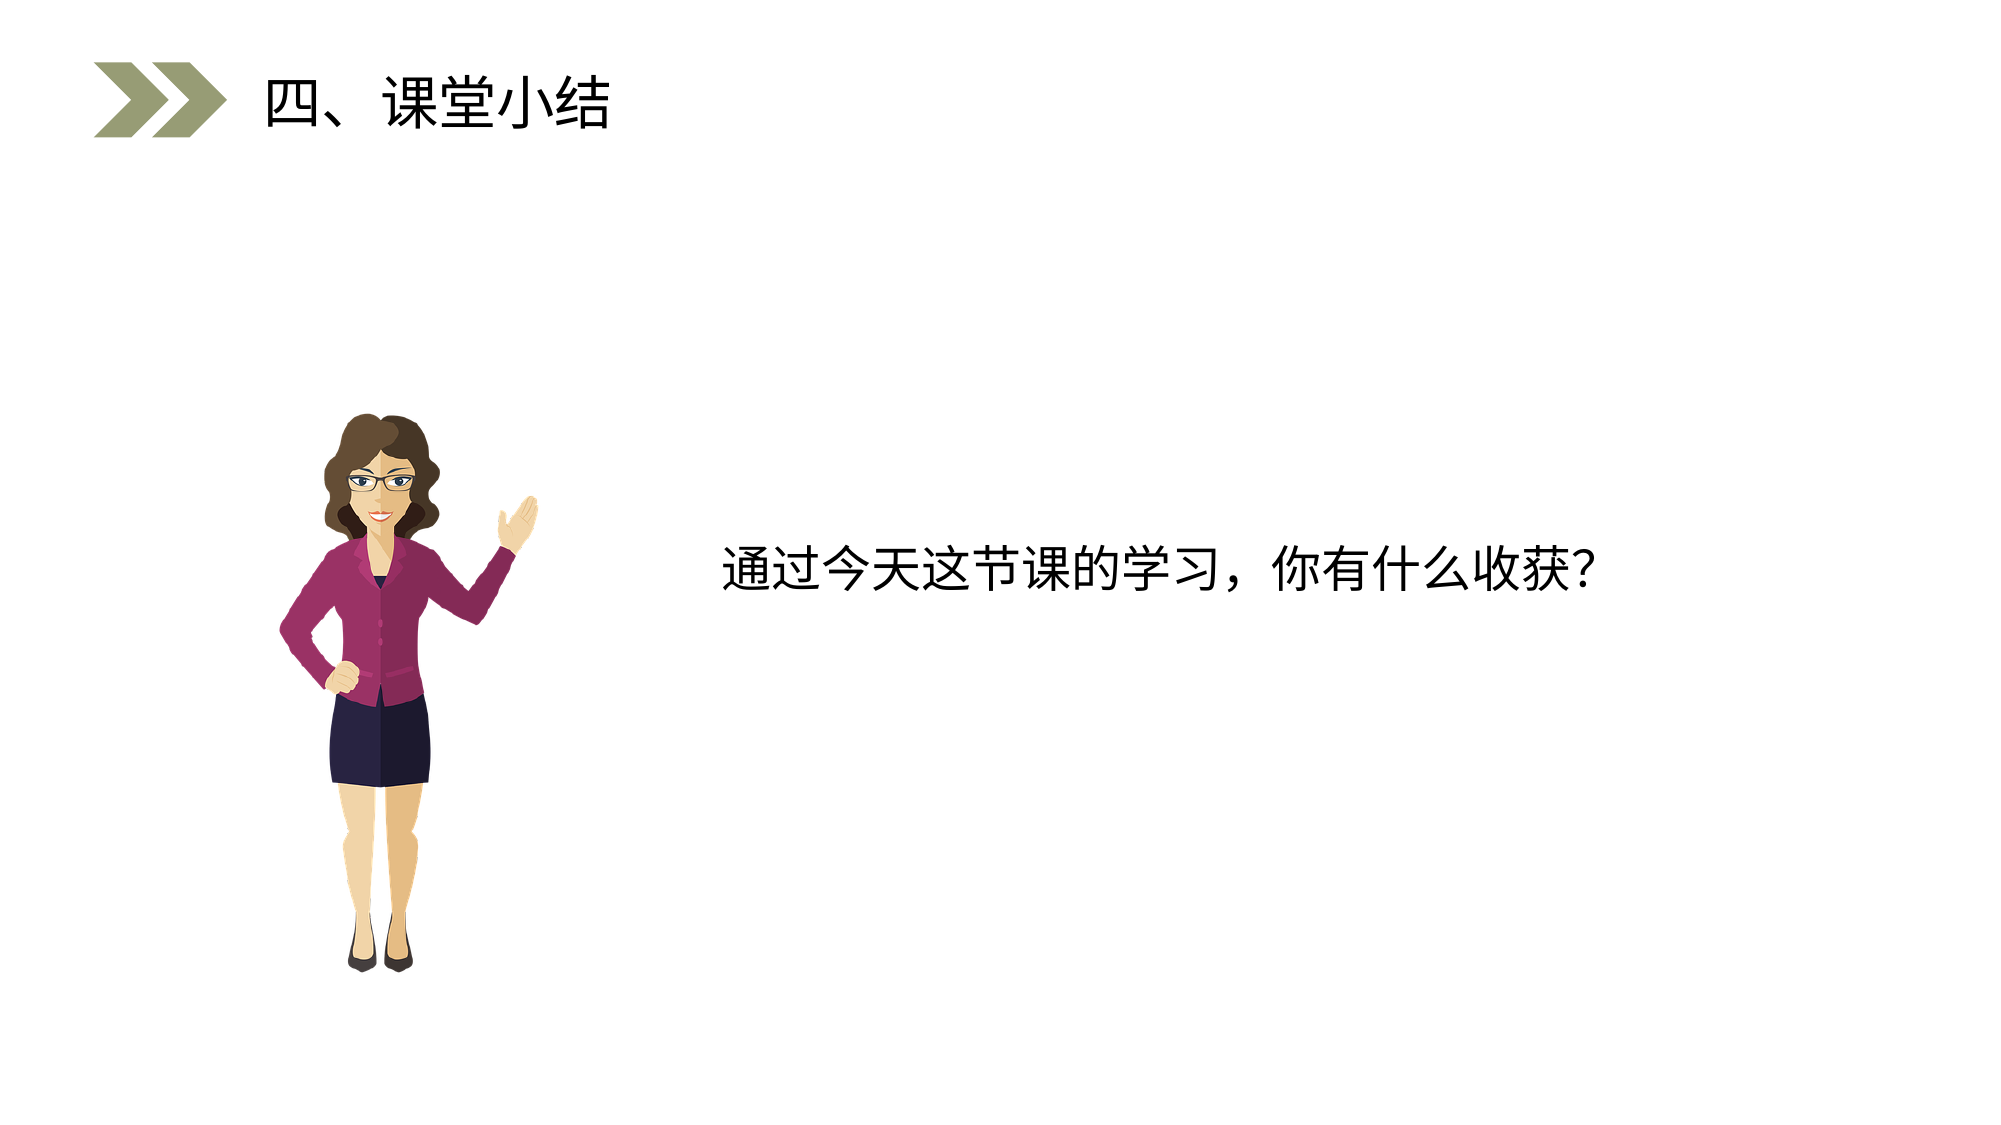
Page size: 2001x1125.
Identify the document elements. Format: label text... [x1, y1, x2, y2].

text_box 四、课堂小结 [248, 66, 1088, 137]
text_box 通过今天这节课的学习，你有什么收获？ [706, 530, 1637, 605]
picture [149, 329, 615, 992]
